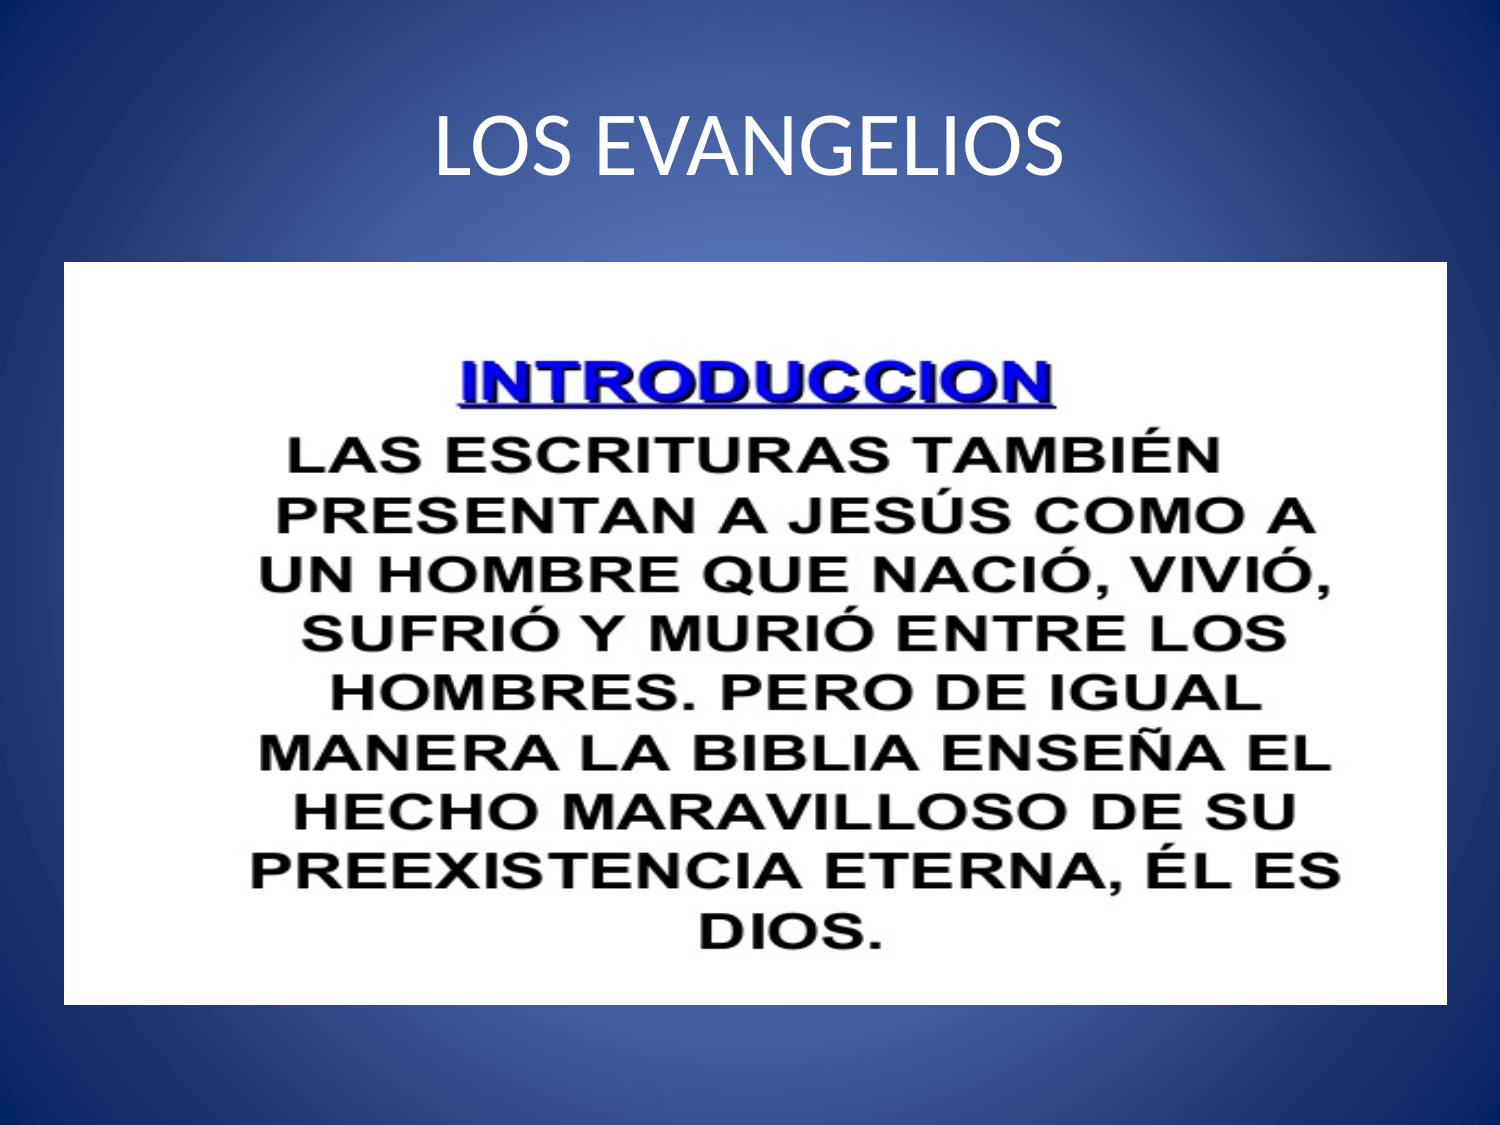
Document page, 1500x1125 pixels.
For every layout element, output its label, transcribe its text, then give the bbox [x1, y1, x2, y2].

picture [0, 0, 1500, 1125]
title LOS EVANGELIOS [75, 45, 1425, 233]
